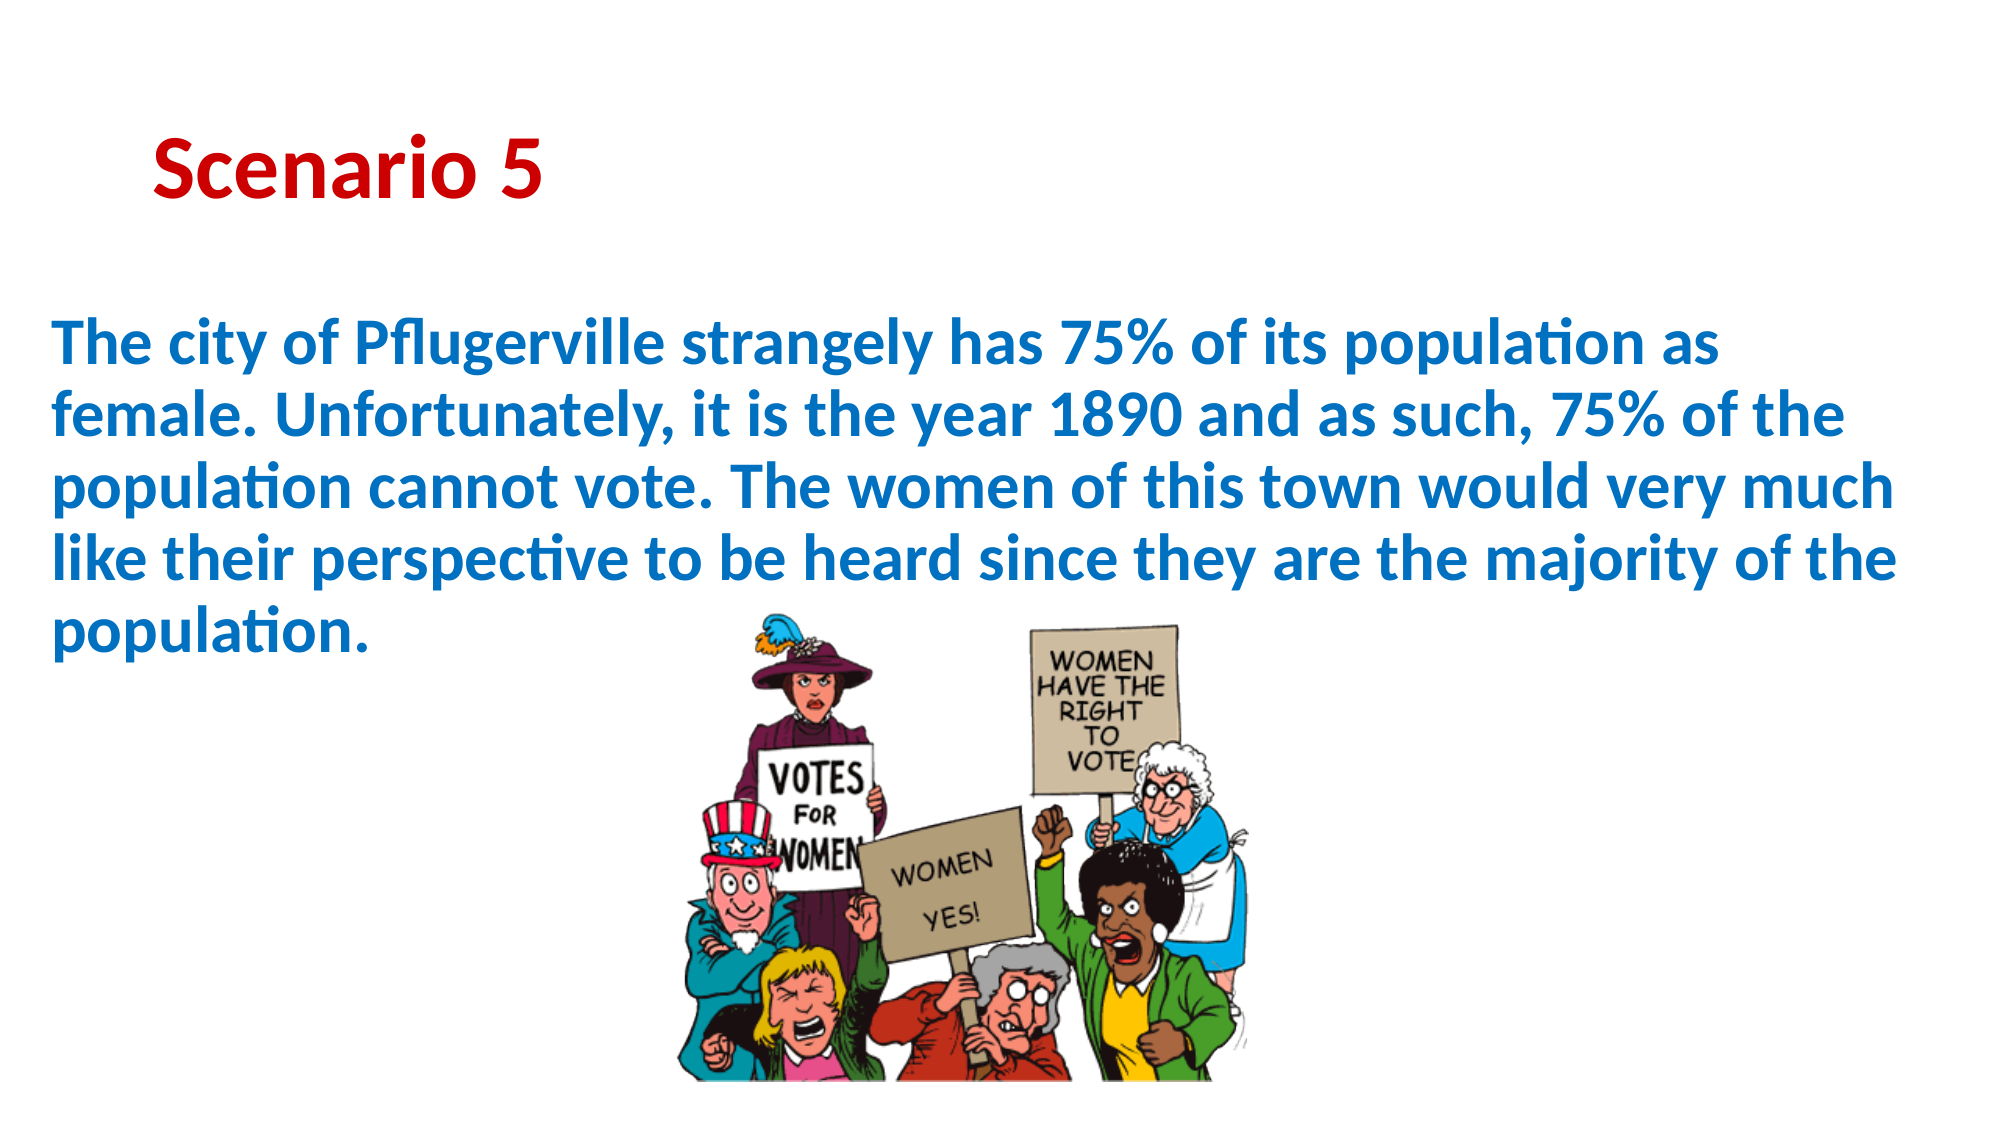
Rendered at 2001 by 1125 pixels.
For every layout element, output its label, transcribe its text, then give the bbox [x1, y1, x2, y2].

list The city of Pflugerville strangely has 75% of its population as female. Unfortunately, it is the year 1890 and as such, 75% of the population cannot vote. The women of this town would very much like their perspective to be heard since they are the majority of the population. [36, 299, 1938, 1014]
title Scenario 5 [137, 59, 1863, 278]
picture [662, 612, 1249, 1082]
